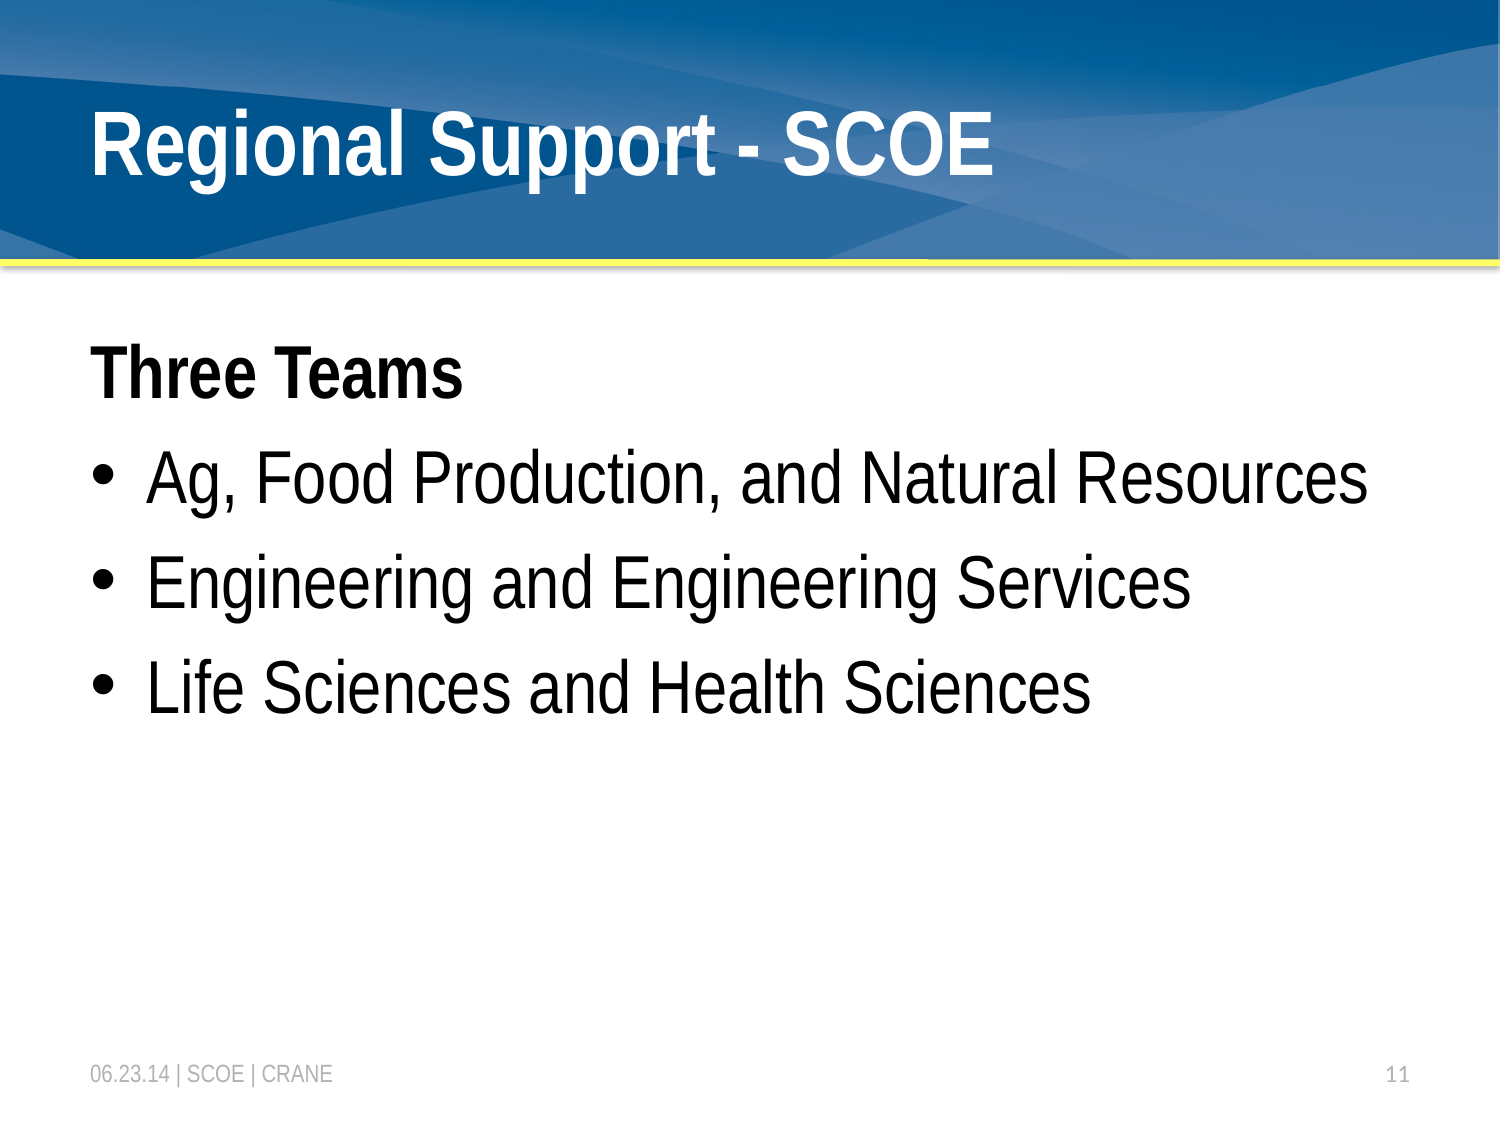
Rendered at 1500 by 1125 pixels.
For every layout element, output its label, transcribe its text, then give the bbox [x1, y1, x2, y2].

list Three Teams Ag, Food Production, and Natural Resources Engineering and Engineering Services Life Sciences and Health Sciences [75, 316, 1425, 1016]
title Regional Support - SCOE [75, 45, 1425, 233]
slide_number 11 [1074, 1042, 1425, 1103]
picture [0, 0, 1500, 259]
footer 06.23.14 | SCOE | CRANE [75, 1042, 550, 1103]
